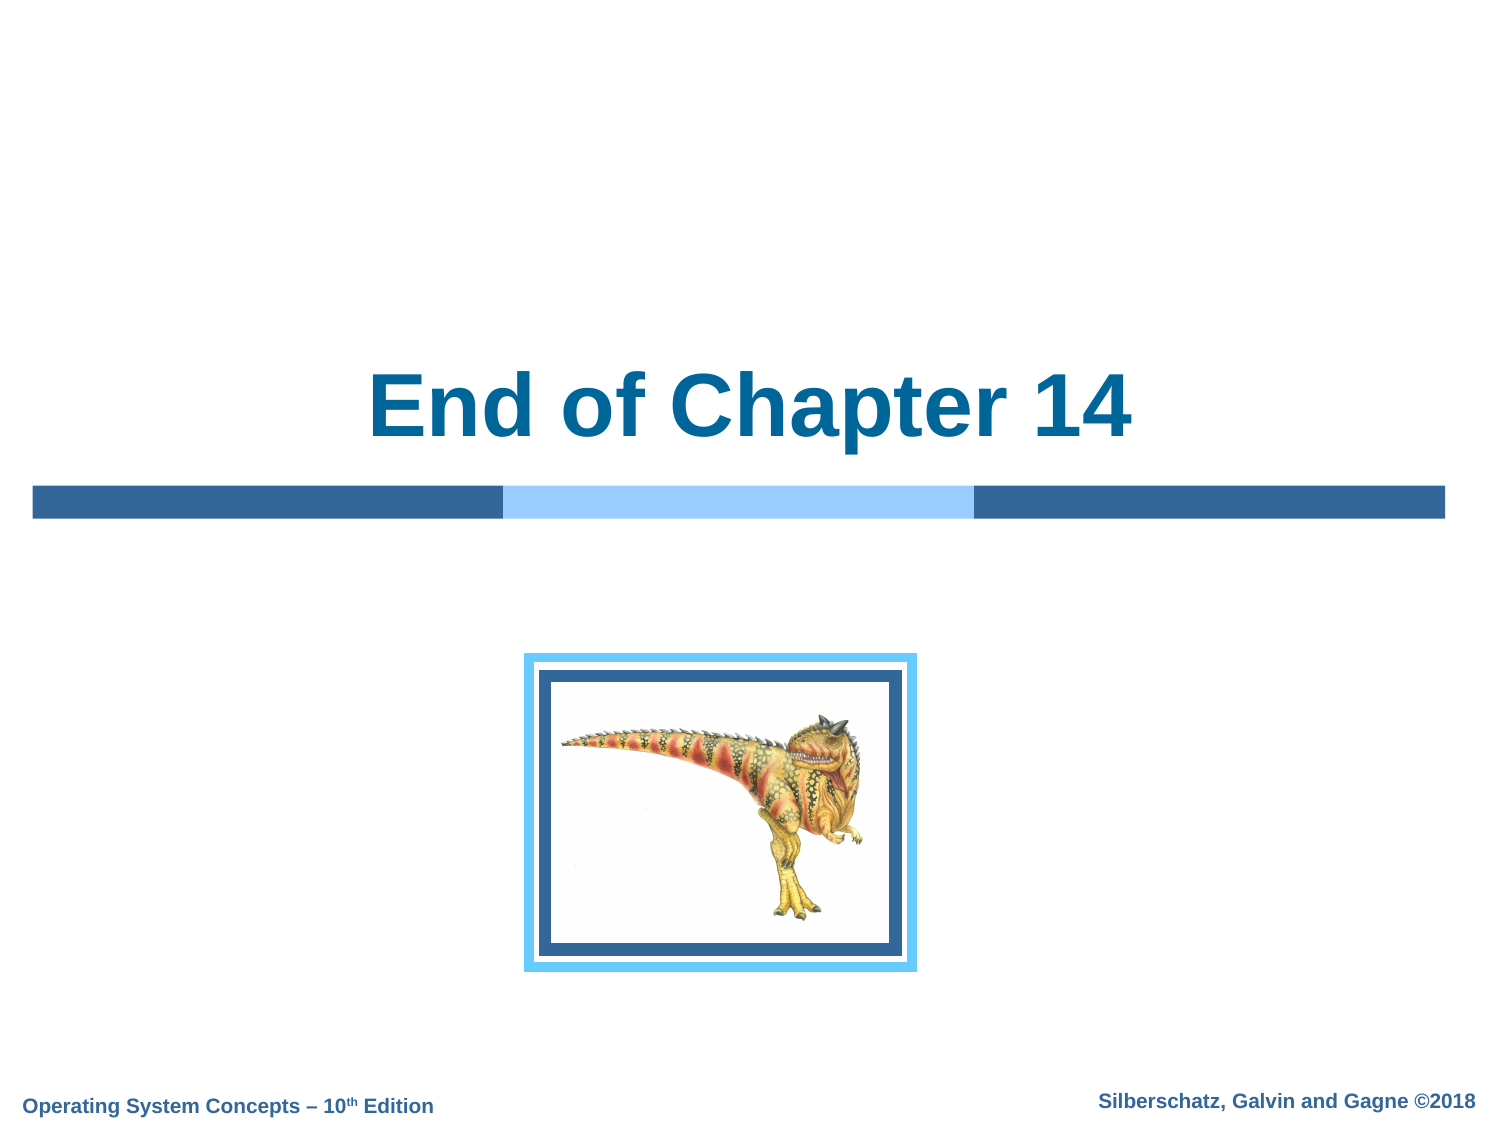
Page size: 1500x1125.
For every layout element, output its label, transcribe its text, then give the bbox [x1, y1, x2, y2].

title End of Chapter 14 [112, 112, 1388, 462]
picture [551, 682, 889, 943]
